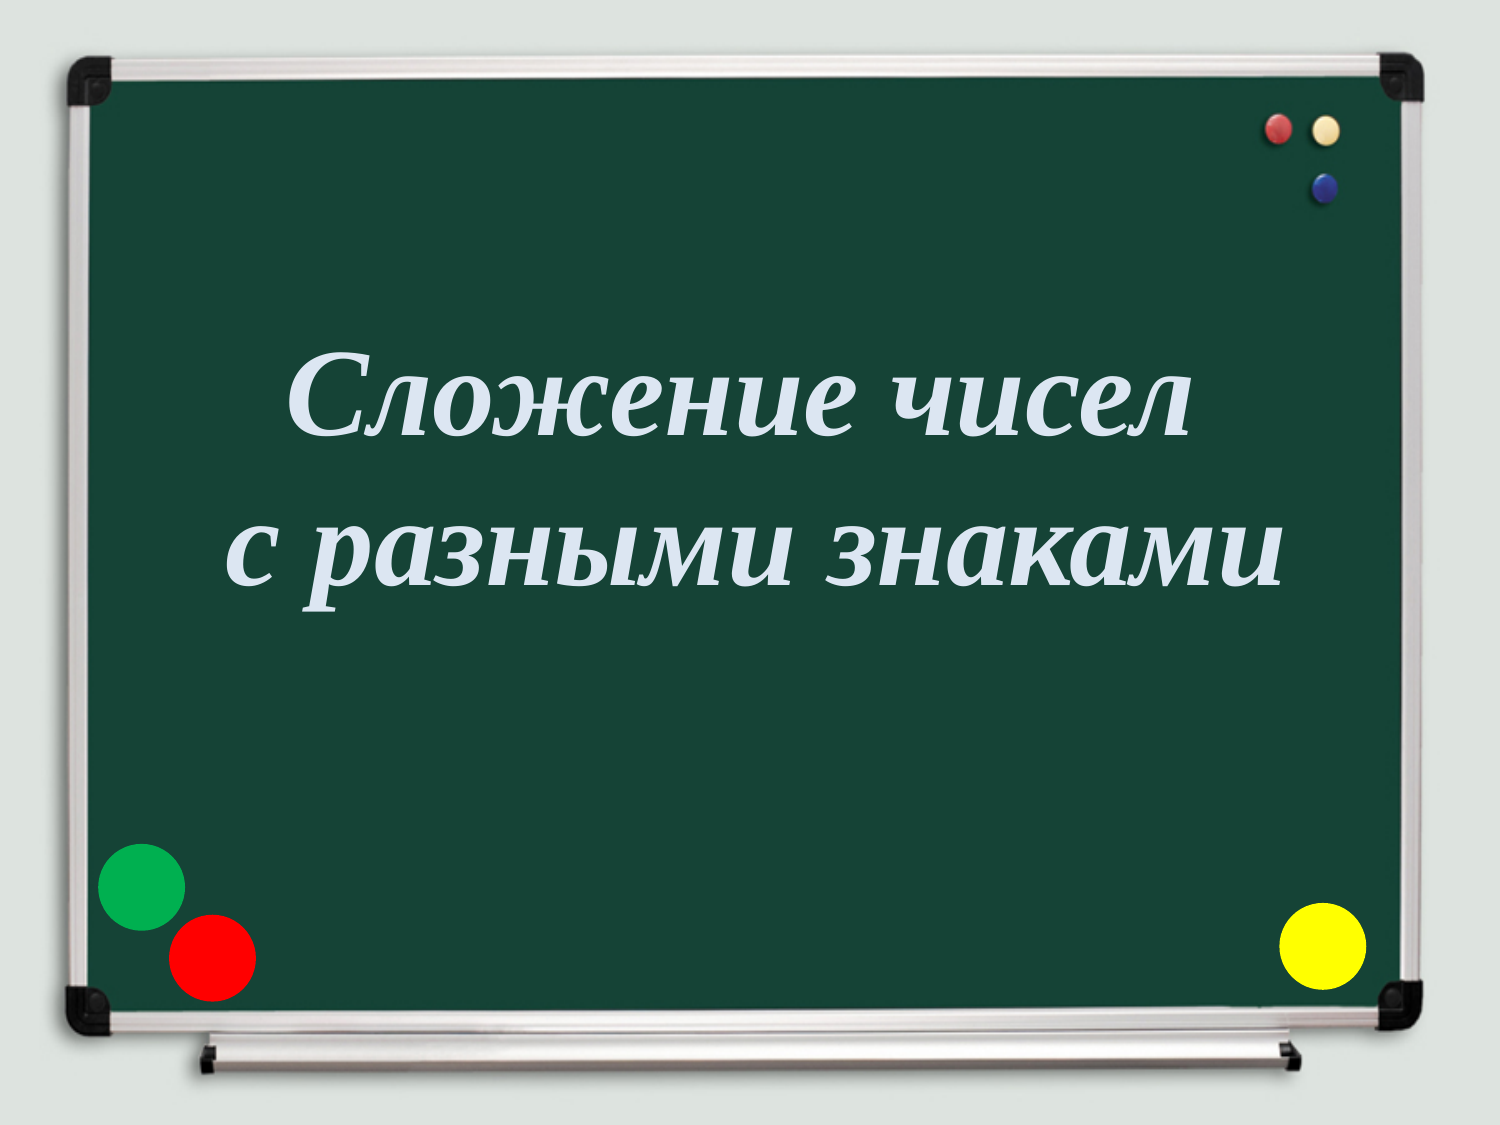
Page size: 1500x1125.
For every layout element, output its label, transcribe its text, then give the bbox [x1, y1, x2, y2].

text_box Сложение чисел с разными знаками [147, 302, 1365, 618]
picture [0, 0, 1500, 1125]
